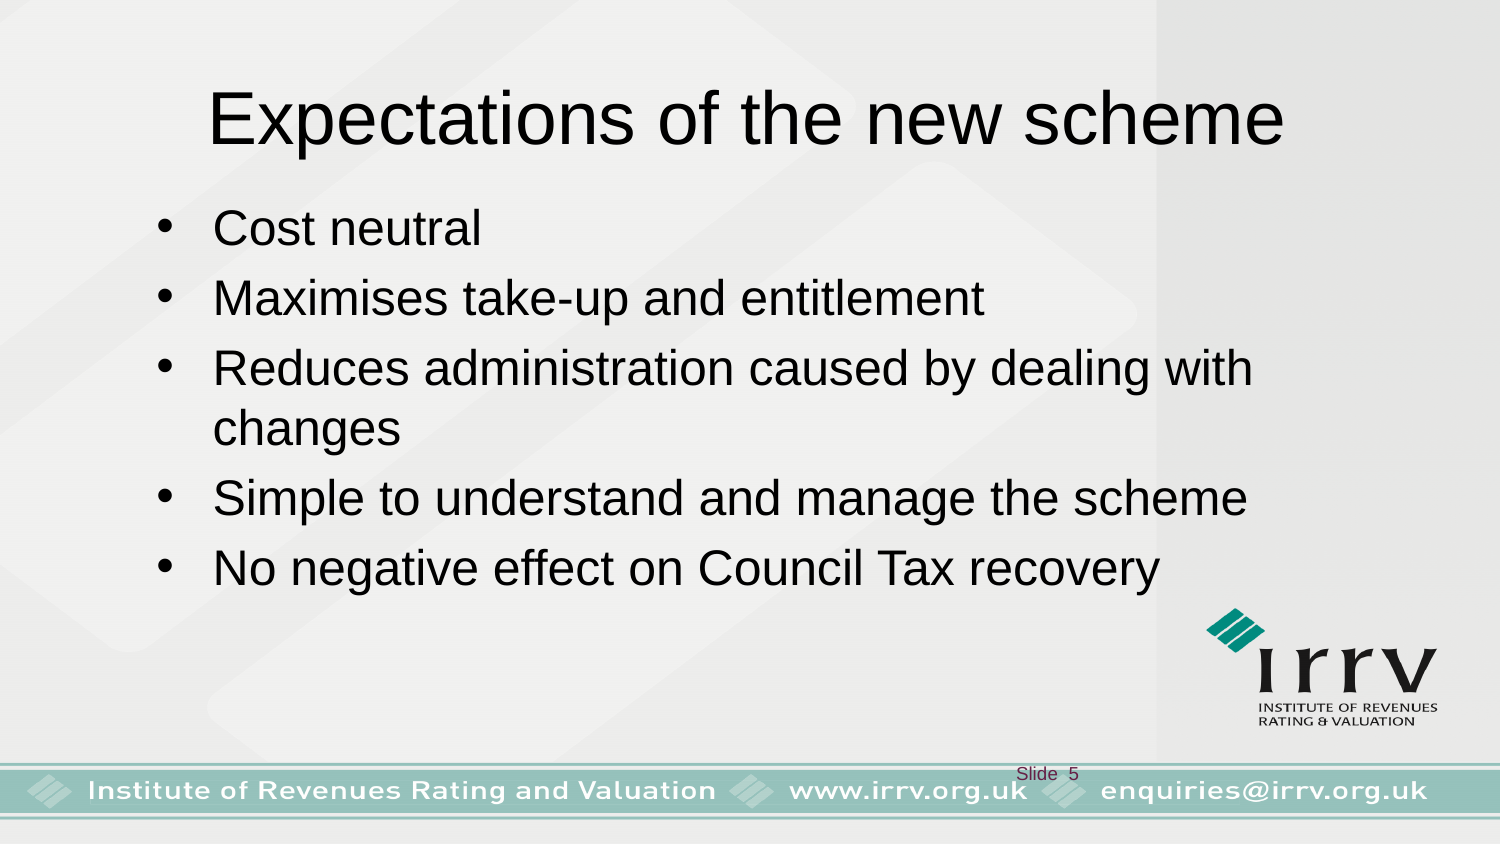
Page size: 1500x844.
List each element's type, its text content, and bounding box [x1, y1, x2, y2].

title Expectations of the new scheme [141, 61, 1353, 153]
list Cost neutral Maximises take-up and entitlement Reduces administration caused by dealing with changes Simple to understand and manage the scheme No negative effect on Council Tax recovery [141, 188, 1353, 696]
picture [0, 0, 1500, 844]
slide_number Slide 5 [996, 754, 1347, 800]
